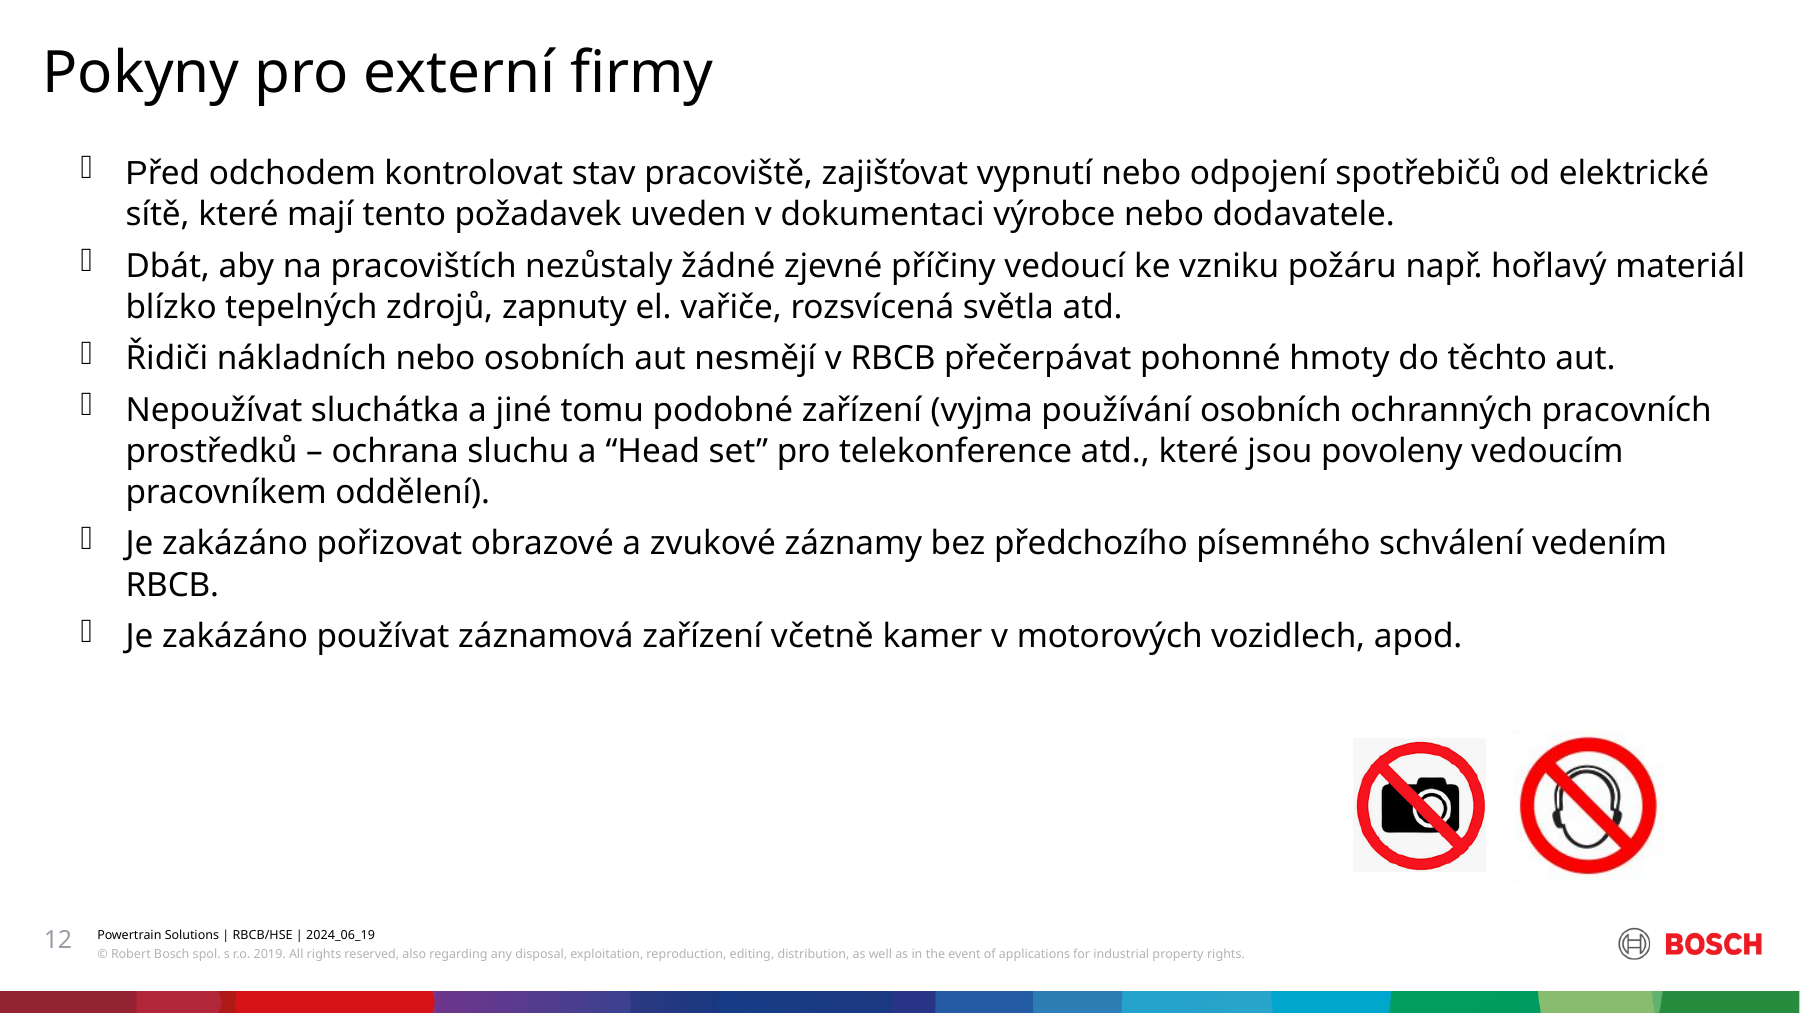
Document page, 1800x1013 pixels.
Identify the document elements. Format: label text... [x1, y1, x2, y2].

picture [1352, 738, 1486, 872]
picture [1390, 896, 1800, 1013]
list Před odchodem kontrolovat stav pracoviště, zajišťovat vypnutí nebo odpojení spotřebičů od elektrické sítě, které mají tento požadavek uveden v dokumentaci výrobce nebo dodavatele. Dbát, aby na pracovištích nezůstaly žádné zjevné příčiny vedoucí ke vzniku požáru např. hořlavý materiál blízko tepelných zdrojů, zapnuty el. vařiče, rozsvícená světla atd. Řidiči nákladních nebo osobních aut nesmějí v RBCB přečerpávat pohonné hmoty do těchto aut. Nepoužívat sluchátka a jiné tomu podobné zařízení (vyjma používání osobních ochranných pracovních prostředků – ochrana sluchu a “Head set” pro telekonference atd., které jsou povoleny vedoucím pracovníkem oddělení). Je zakázáno pořizovat obrazové a zvukové záznamy bez předchozího písemného schválení vedením RBCB. Je zakázáno používat záznamová zařízení včetně kamer v motorových vozidlech, apod. [42, 150, 1757, 881]
picture [1513, 730, 1664, 881]
picture [0, 905, 1272, 1013]
slide_number 12 [43, 923, 92, 991]
list Pokyny pro externí firmy [42, 42, 1757, 107]
